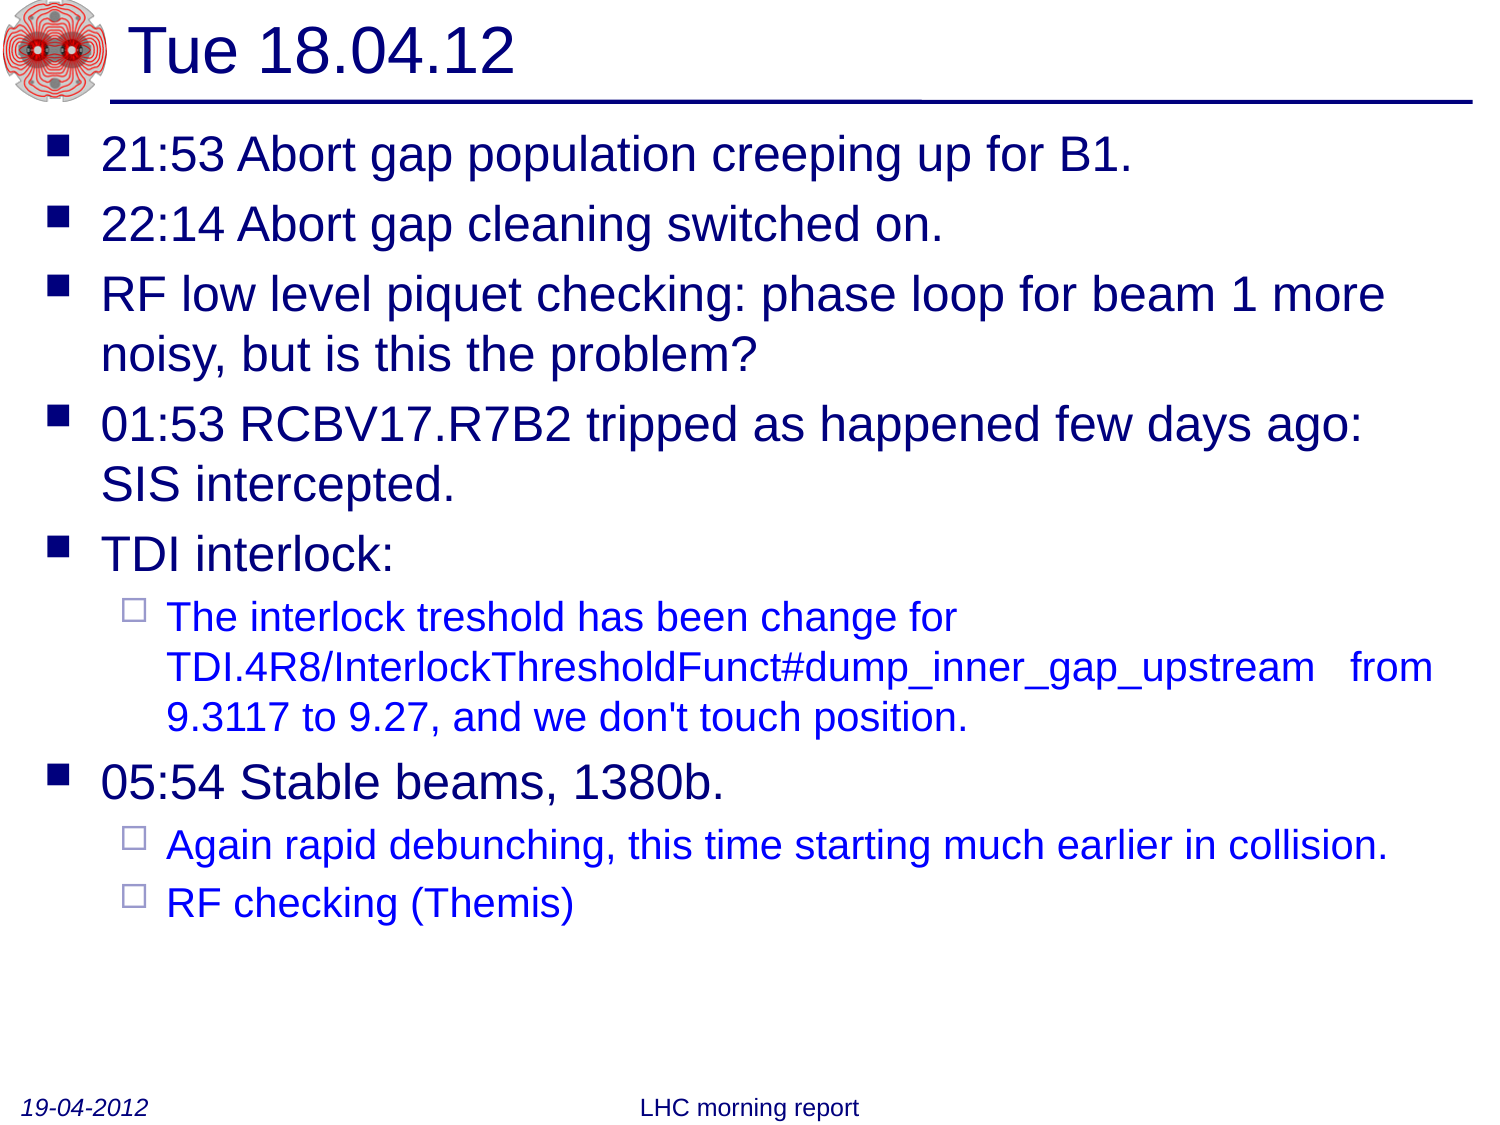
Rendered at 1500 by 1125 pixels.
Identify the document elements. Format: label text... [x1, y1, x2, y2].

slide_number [5, 1085, 356, 1125]
footer LHC morning report [512, 1087, 988, 1125]
picture [0, 0, 108, 103]
list 21:53 Abort gap population creeping up for B1. 22:14 Abort gap cleaning switched on. RF low level piquet checking: phase loop for beam 1 more noisy, but is this the problem? 01:53 RCBV17.R7B2 tripped as happened few days ago: SIS intercepted. TDI interlock: The interlock treshold has been change for TDI.4R8/InterlockThresholdFunct#dump_inner_gap_upstream from 9.3117 to 9.27, and we don't touch position. 05:54 Stable beams, 1380b. Again rapid debunching, this time starting much earlier in collision. RF checking (Themis) [29, 113, 1471, 1059]
title Tue 18.04.12 [111, 3, 1463, 91]
